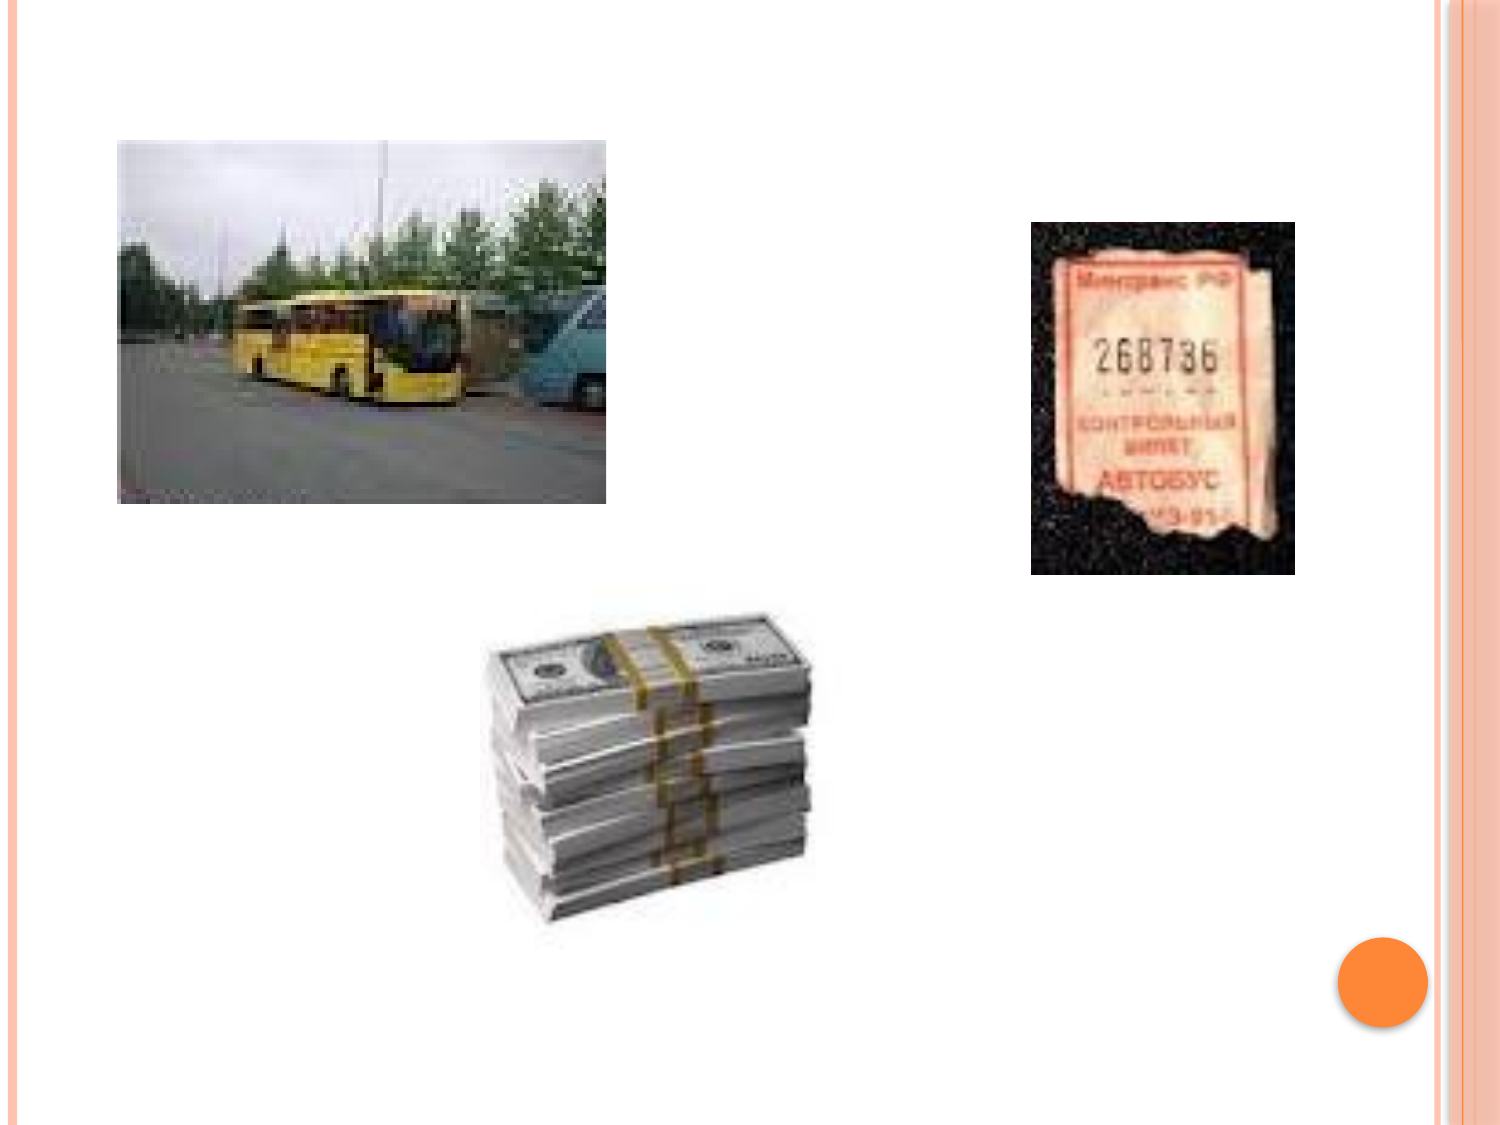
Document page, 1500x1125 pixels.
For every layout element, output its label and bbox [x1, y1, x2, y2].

list [116, 140, 607, 505]
picture [479, 585, 845, 950]
picture [1030, 222, 1296, 575]
